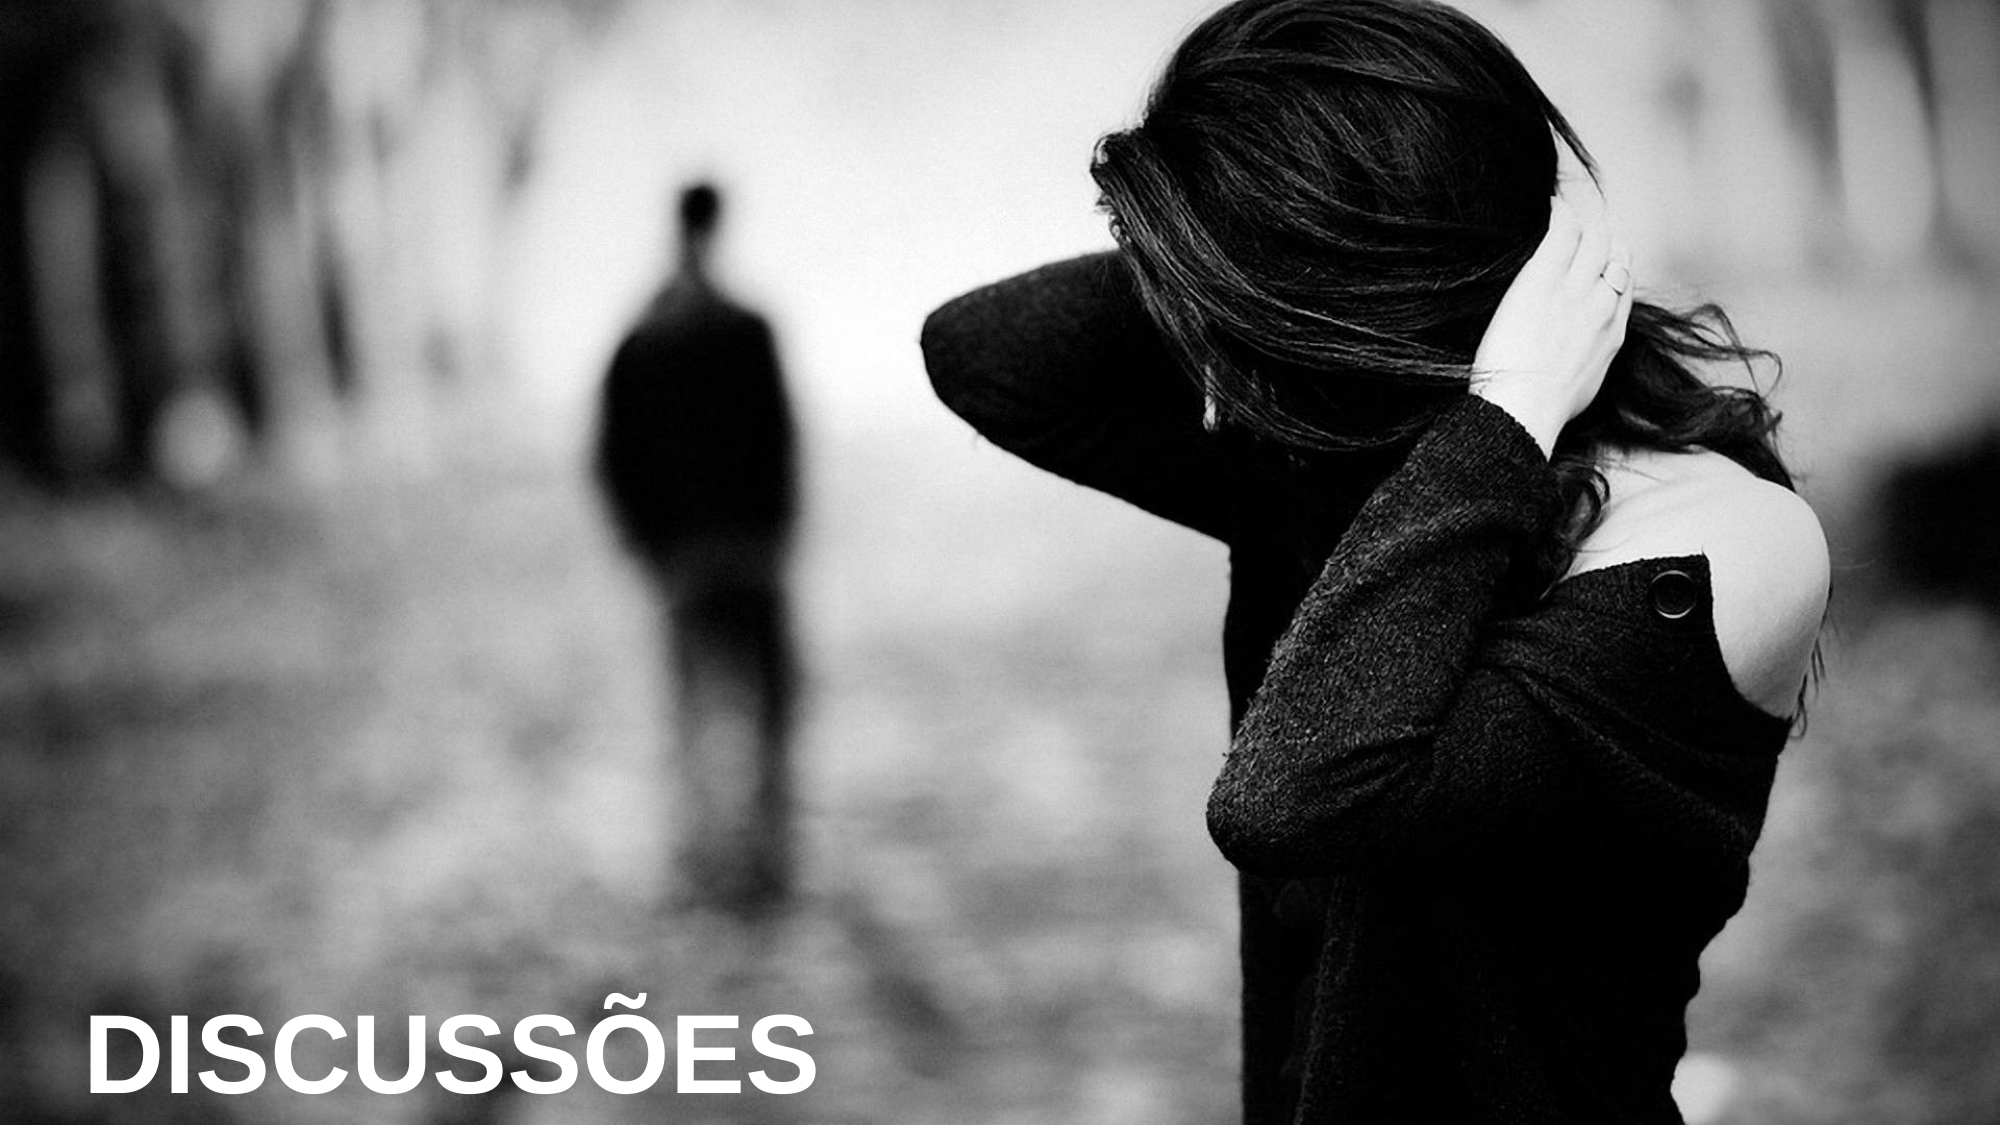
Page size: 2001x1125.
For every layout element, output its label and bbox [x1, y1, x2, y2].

list [0, 0, 2000, 1125]
